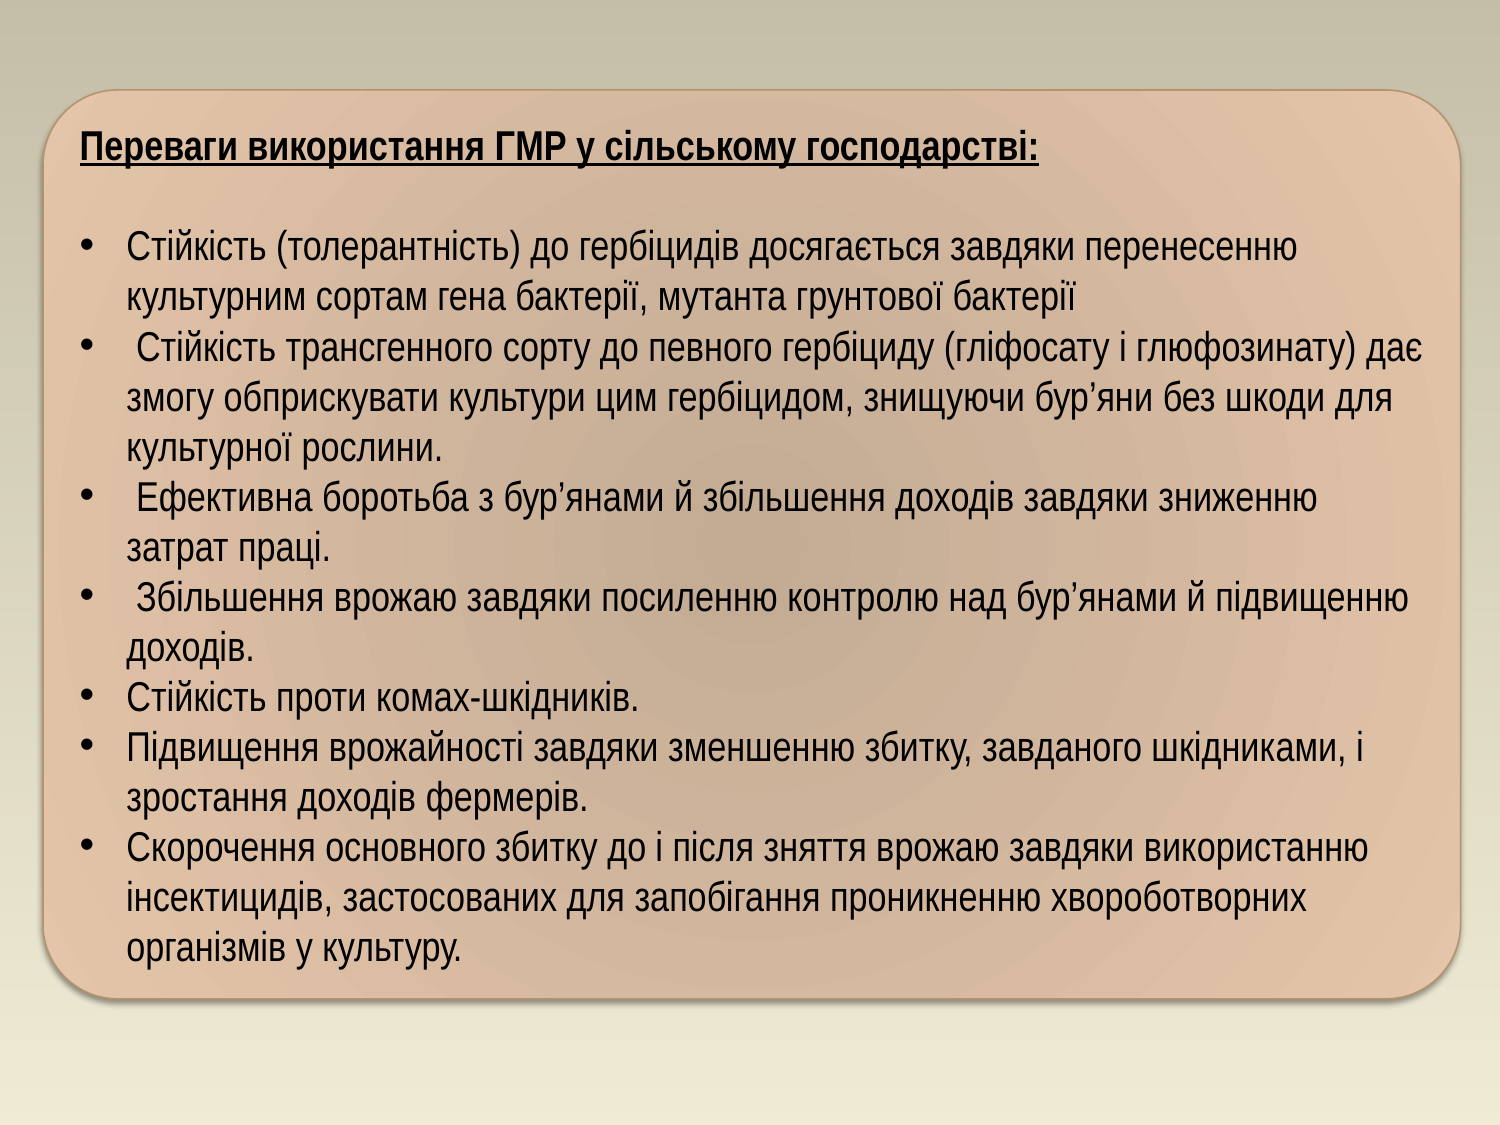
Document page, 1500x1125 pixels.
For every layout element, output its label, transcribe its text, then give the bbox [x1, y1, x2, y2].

text_box Переваги використання ГMР у сільському господарстві: Стійкість (толерантність) до гербіцидів досягається завдяки перенесенню культурним сортам гена бактерії, мутанта грунтової бактерії Стійкість трансгенного сорту до певного гербіциду (гліфосату і глюфозинату) дає змогу обприскувати культури цим гербіцидом, знищуючи бур’яни без шкоди для культурної рослини. Ефективна боротьба з бур’янами й збільшення доходів завдяки зниженню затрат праці. Збільшення врожаю завдяки посиленню контролю над бур’янами й підвищенню доходів. Стійкість проти комах-шкідників. Підвищення врожайності завдяки зменшенню збитку, завданого шкідниками, і зростання доходів фермерів. Скорочення основного збитку до і після зняття врожаю завдяки використанню інсектицидів, застосованих для запобігання проникненню хвороботворних організмів у культуру. [42, 89, 1462, 1000]
picture [0, 0, 1500, 1125]
